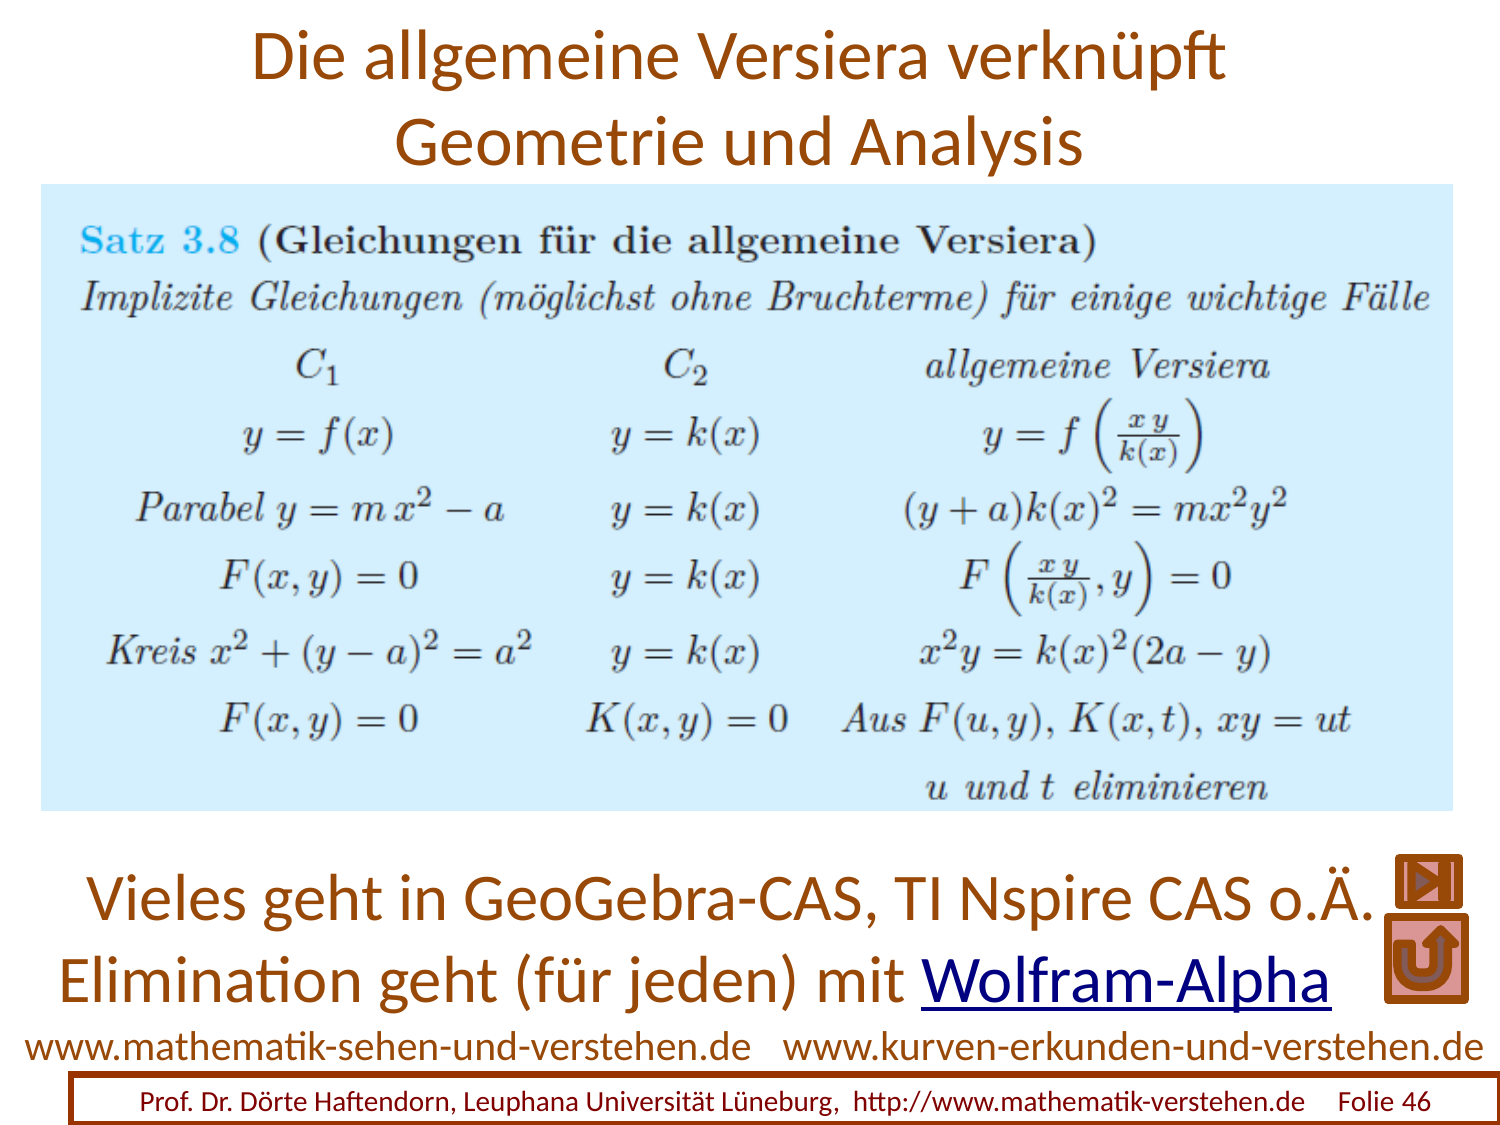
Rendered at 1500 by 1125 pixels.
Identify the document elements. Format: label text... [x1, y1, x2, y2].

text_box [1386, 915, 1467, 1002]
text_box Elimination geht (für jeden) mit Wolfram-Alpha [43, 928, 1348, 1024]
title Die allgemeine Versiera verknüpft Geometrie und Analysis [64, 0, 1415, 182]
text_box www.kurven-erkunden-und-verstehen.de [768, 1011, 1500, 1077]
text_box Vieles geht in GeoGebra-CAS, TI Nspire CAS o.Ä. [72, 845, 1393, 941]
text_box Prof. Dr. Dörte Haftendorn, Leuphana Universität Lüneburg, http://www.mathematik-verstehen.de Folie 46 [70, 1074, 1500, 1125]
picture [41, 184, 1453, 811]
text_box [1398, 856, 1461, 907]
text_box www.mathematik-sehen-und-verstehen.de [9, 1011, 767, 1077]
